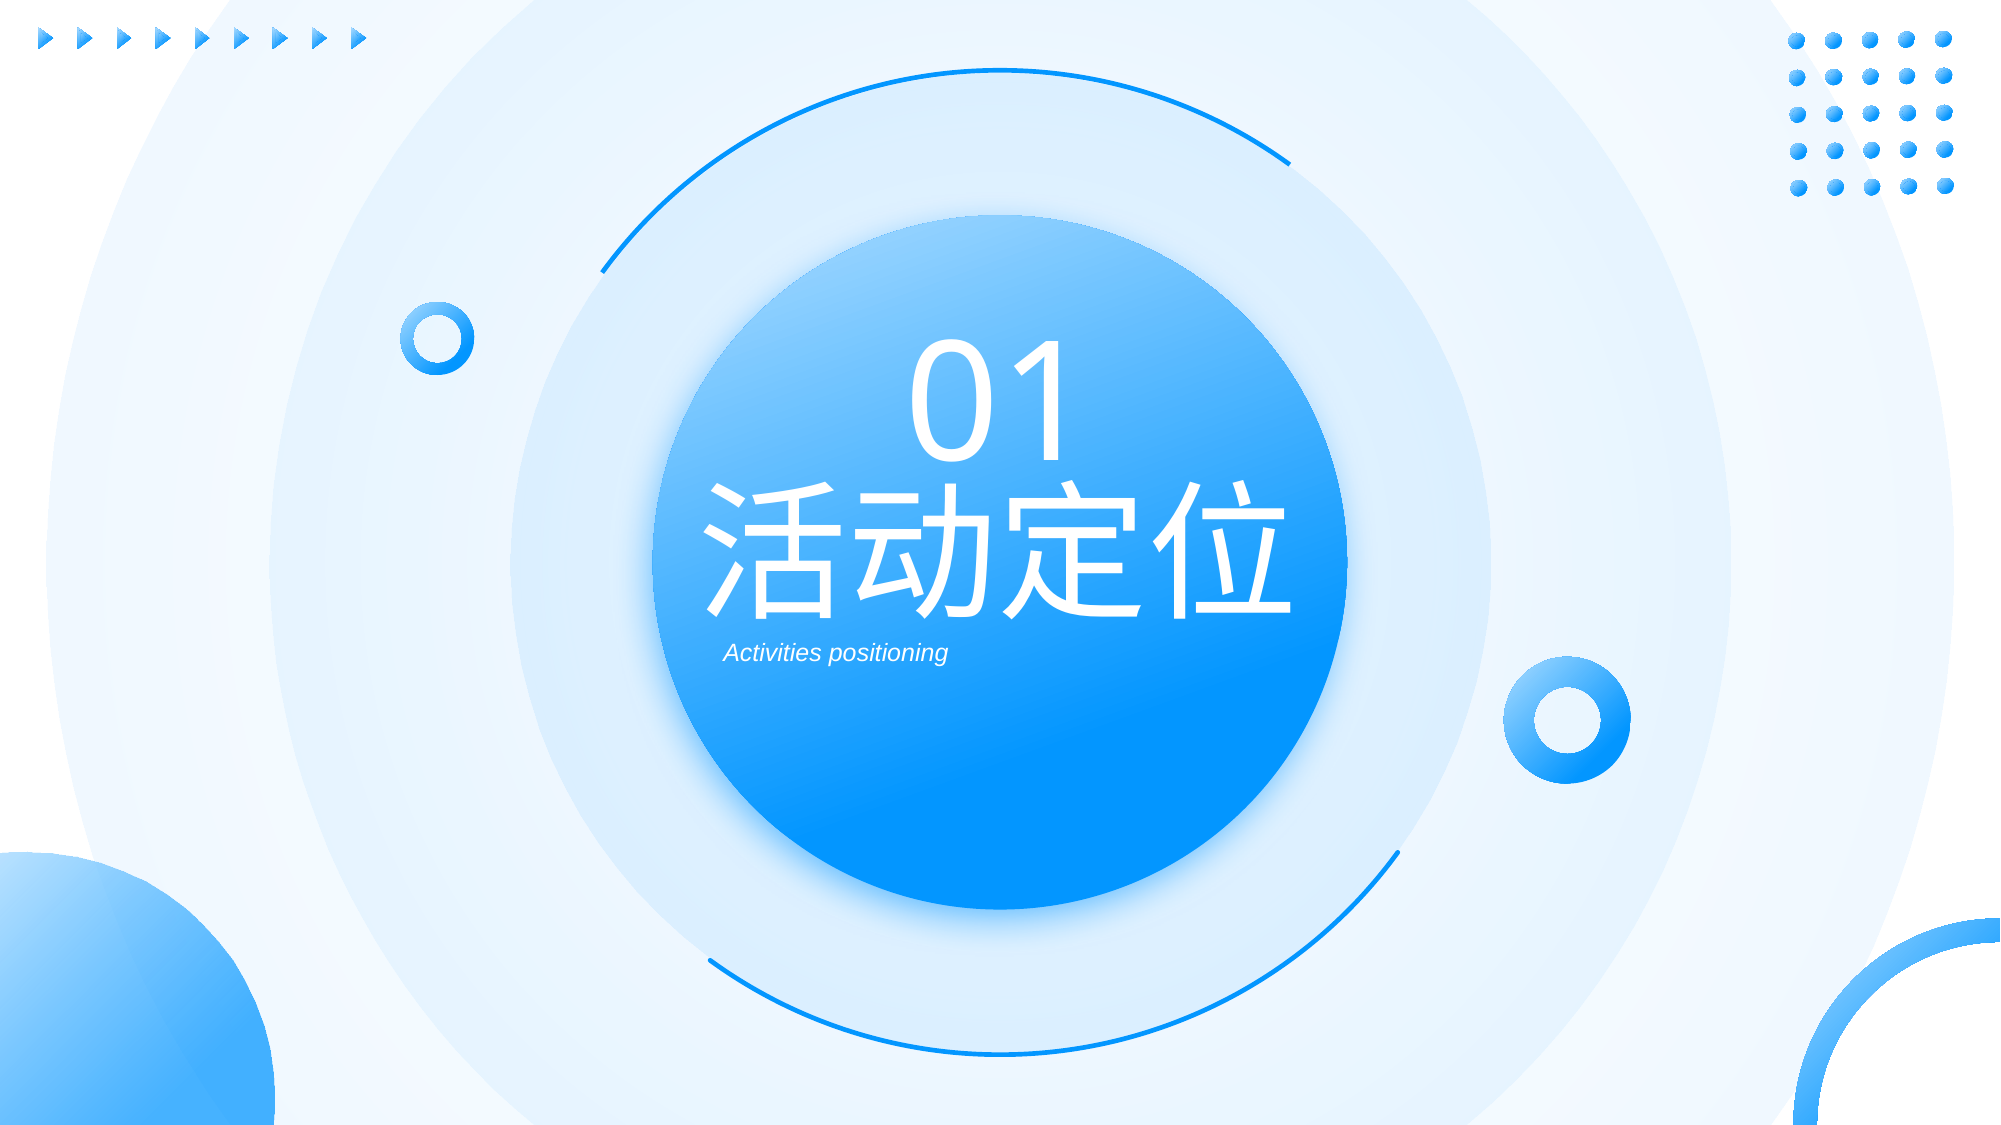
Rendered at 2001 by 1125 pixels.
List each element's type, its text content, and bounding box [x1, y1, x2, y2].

list 活动定位 [605, 471, 1391, 651]
list 01 [853, 308, 1146, 471]
list Activities positioning [708, 632, 1282, 676]
